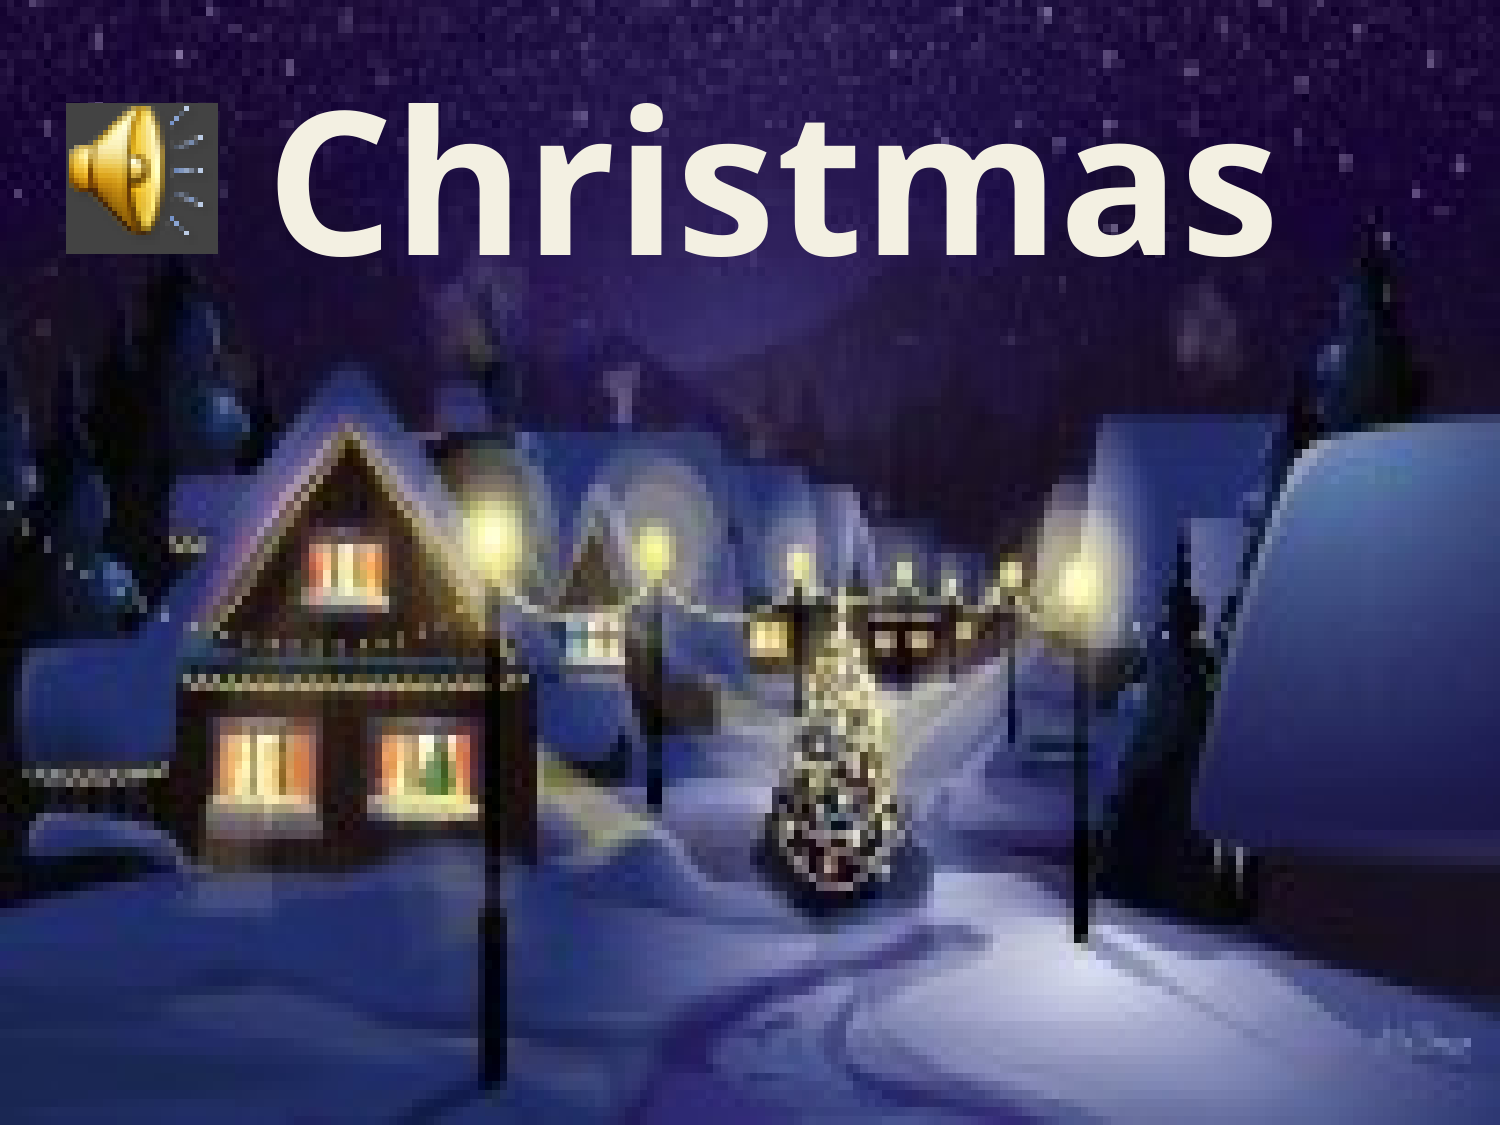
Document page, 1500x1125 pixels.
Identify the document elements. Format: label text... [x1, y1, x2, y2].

picture [0, 0, 1500, 1125]
title Christmas [135, 54, 1411, 296]
